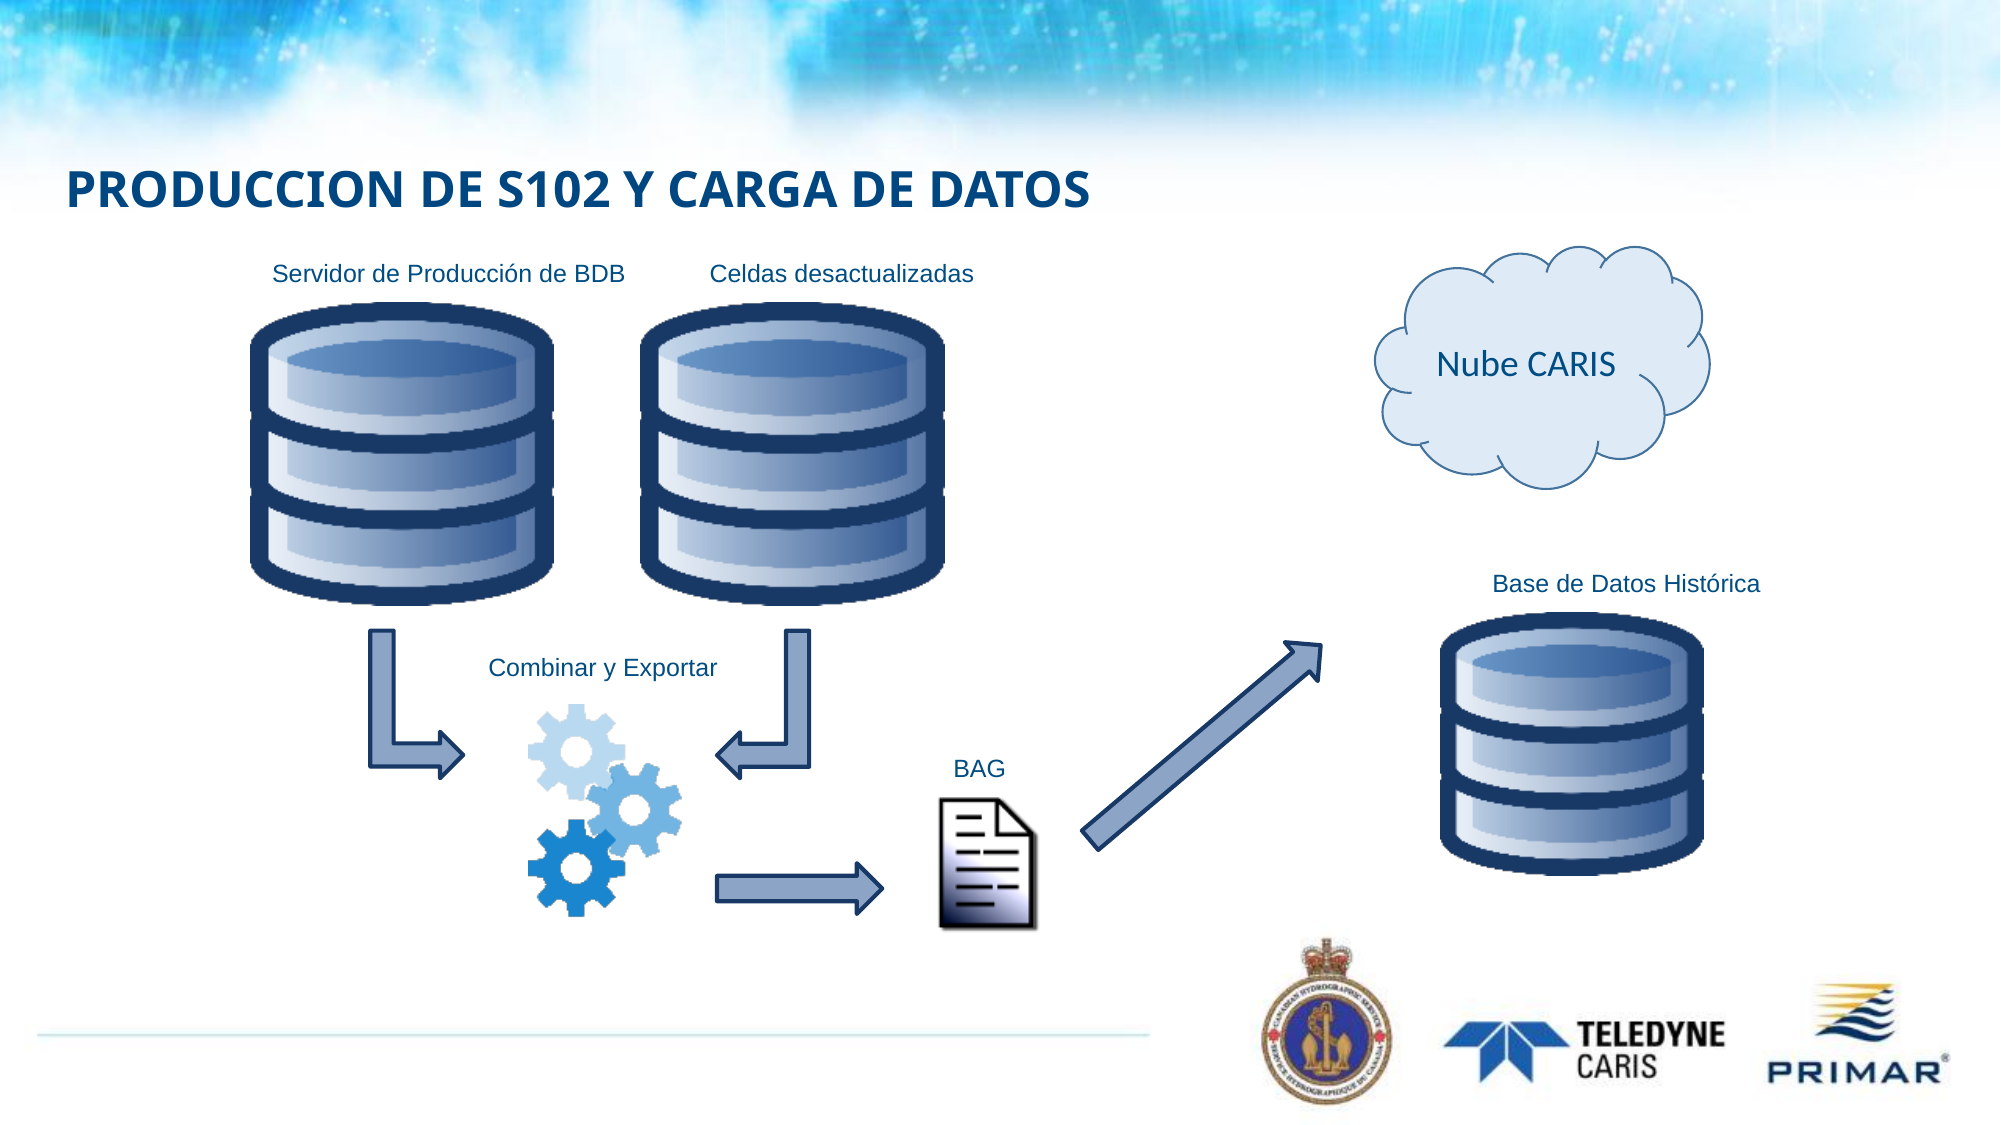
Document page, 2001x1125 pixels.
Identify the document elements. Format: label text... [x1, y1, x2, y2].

text_box Celdas desactualizadas [694, 250, 990, 295]
text_box Nube CARIS [1374, 246, 1710, 489]
text_box [1079, 640, 1323, 853]
text_box Servidor de Producción de BDB [257, 250, 642, 295]
text_box [714, 861, 885, 916]
text_box Base de Datos Histórica [1477, 560, 1777, 606]
title PRODUCCION DE S102 Y CARGA DE DATOS [50, 149, 1617, 225]
text_box BAG [938, 744, 1022, 790]
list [249, 302, 554, 607]
text_box [714, 628, 812, 781]
text_box Combinar y Exportar [473, 644, 734, 690]
picture [0, 0, 2001, 1125]
text_box [368, 628, 466, 781]
